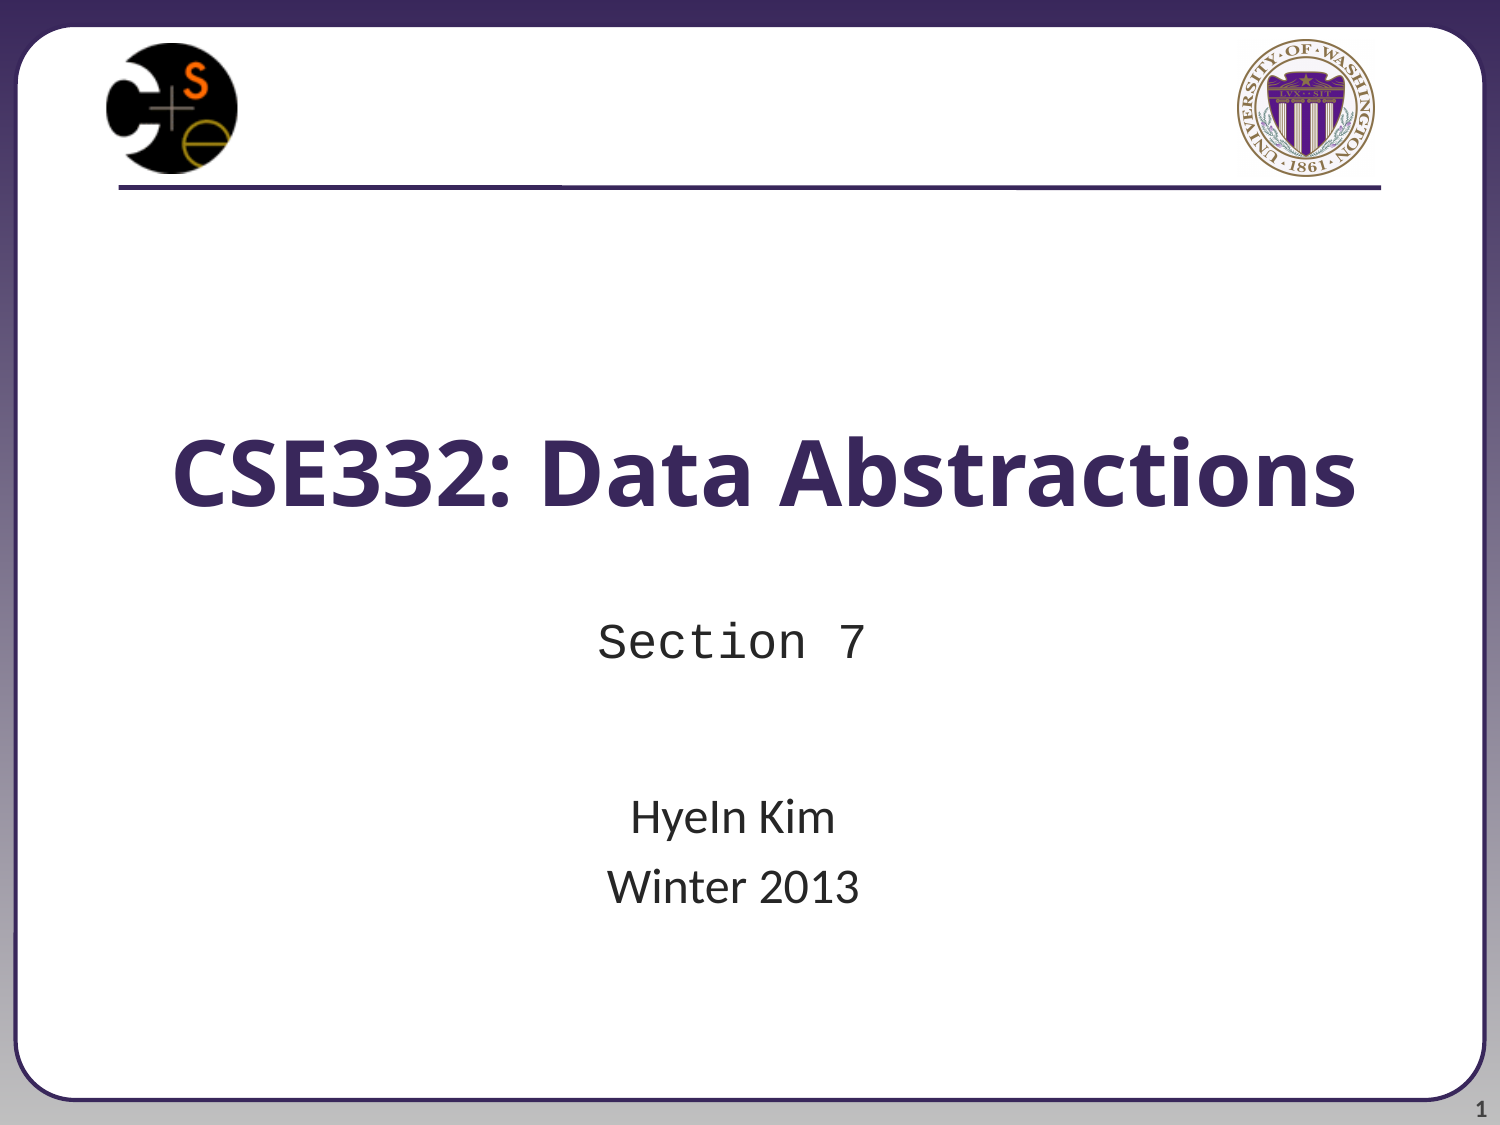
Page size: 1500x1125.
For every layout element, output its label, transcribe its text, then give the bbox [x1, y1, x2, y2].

title CSE332: Data Abstractions [92, 349, 1438, 591]
text_box HyeIn Kim Winter 2013 [170, 776, 1259, 977]
subtitle Section 7 [213, 541, 1214, 734]
picture [63, 43, 282, 174]
picture [1237, 38, 1376, 177]
